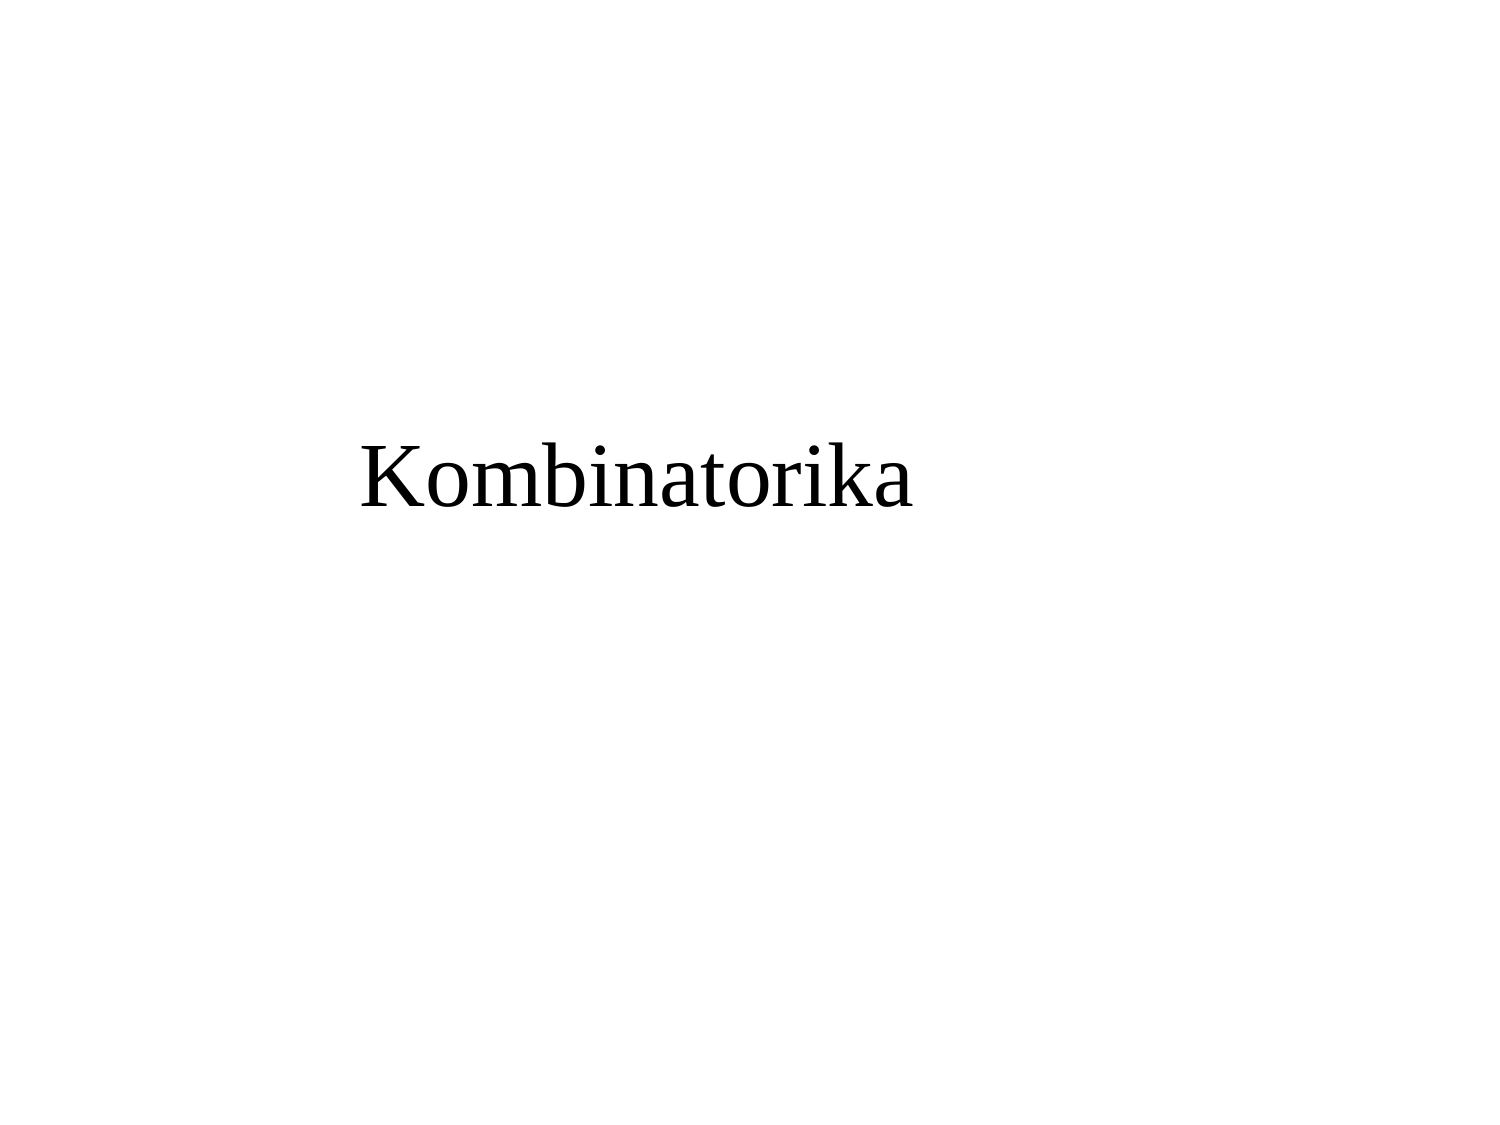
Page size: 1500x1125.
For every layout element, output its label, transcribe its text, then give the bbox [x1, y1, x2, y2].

title Kombinatorika [0, 349, 1275, 591]
